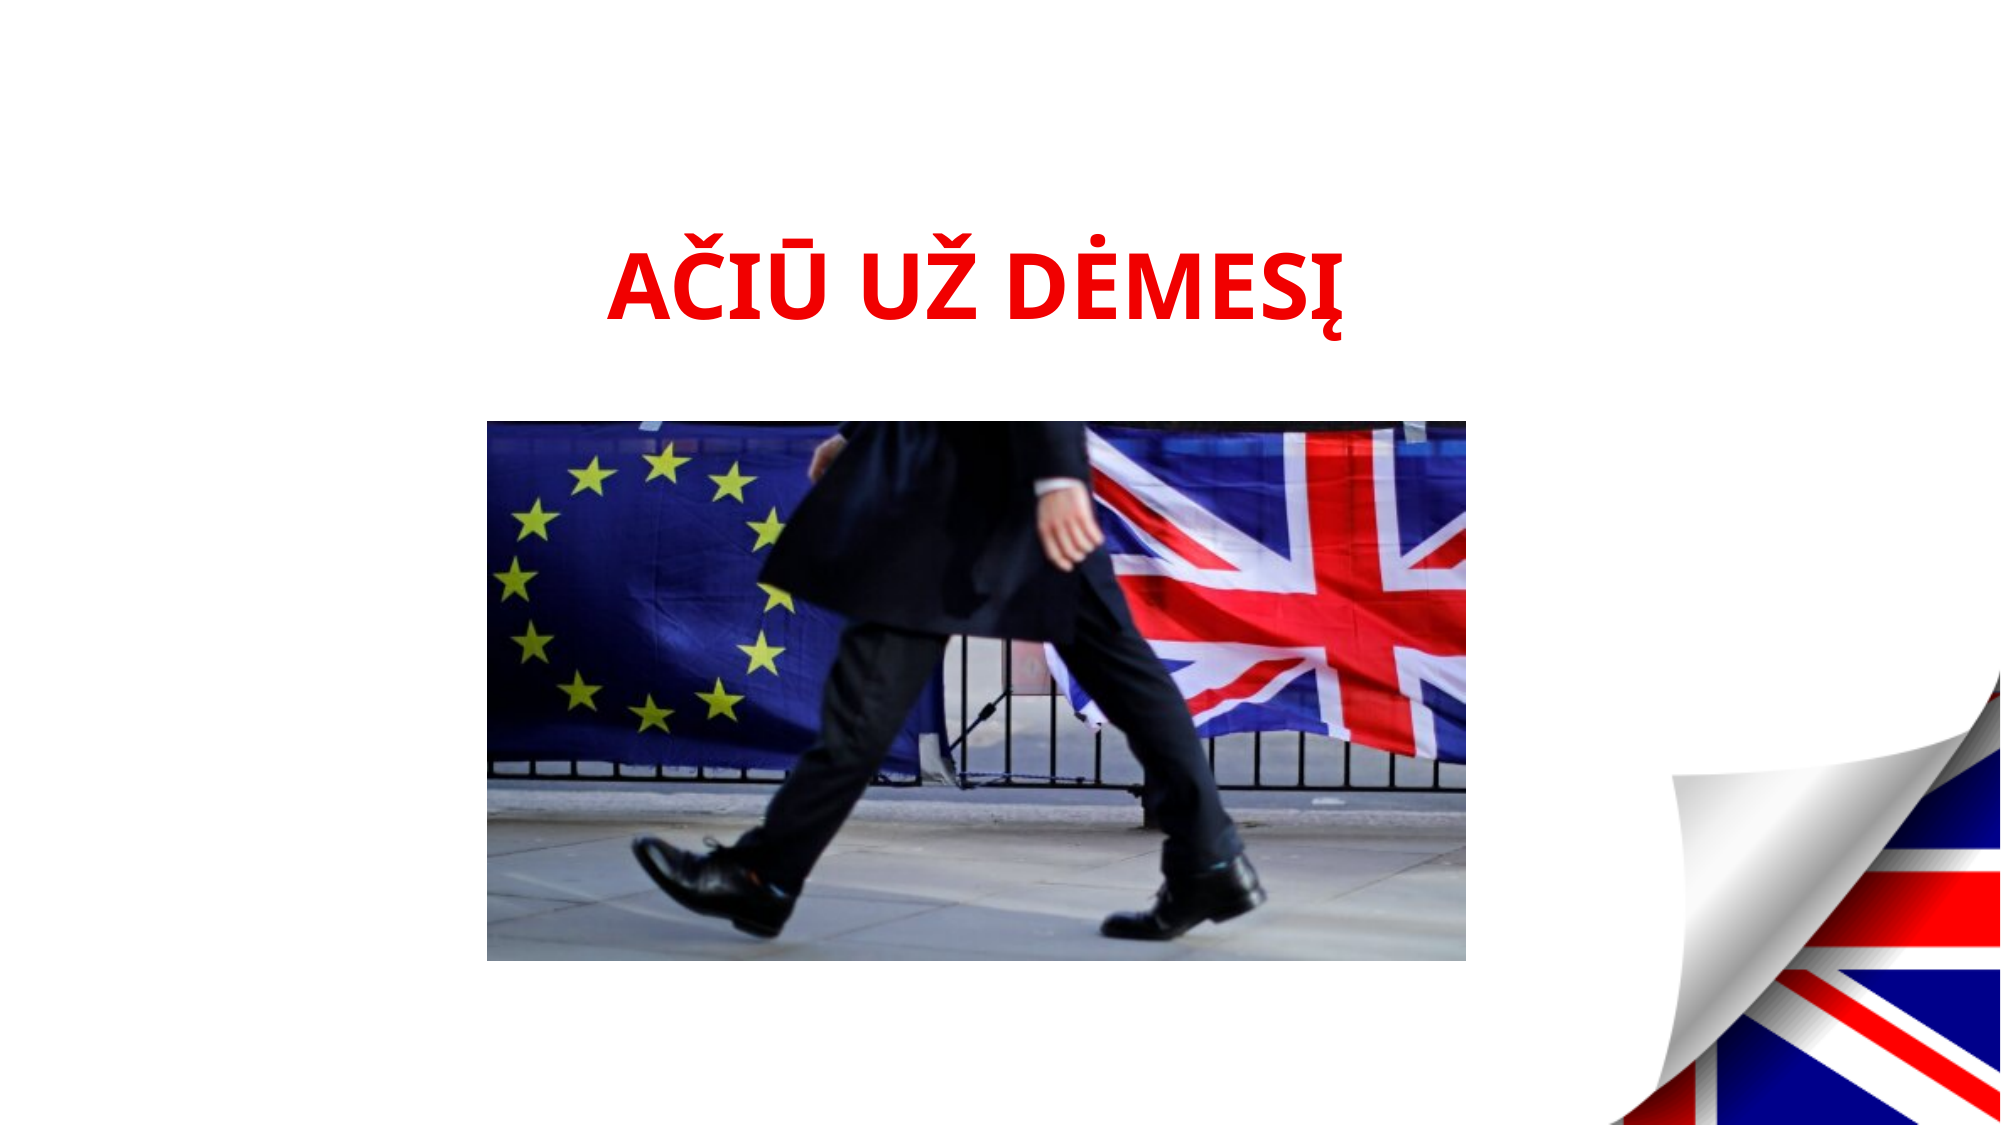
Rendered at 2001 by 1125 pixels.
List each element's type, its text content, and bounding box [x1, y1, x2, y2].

picture [0, 0, 2001, 1125]
title AČIŪ UŽ DĖMESĮ [264, 198, 1690, 381]
